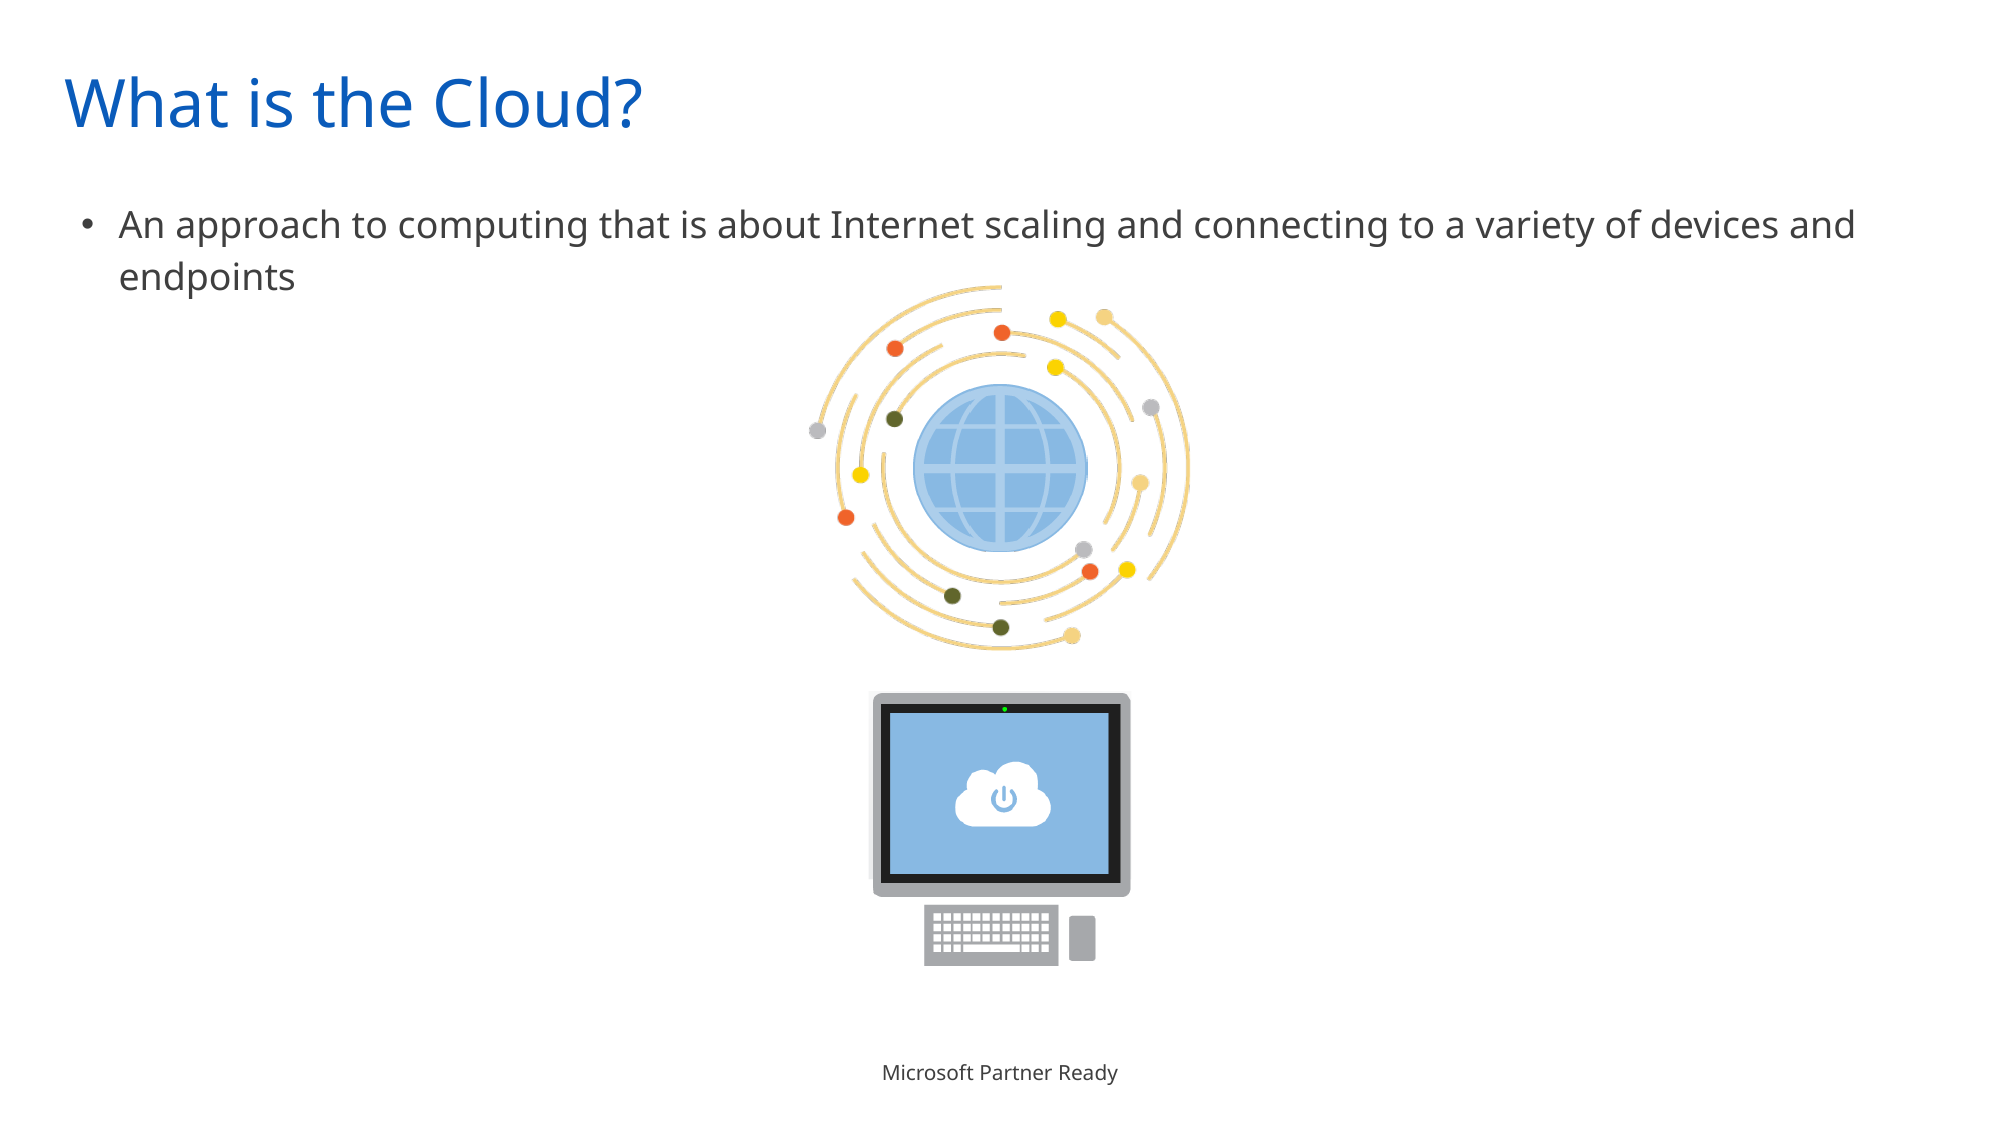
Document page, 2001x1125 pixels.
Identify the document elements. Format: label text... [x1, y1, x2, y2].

list An approach to computing that is about Internet scaling and connecting to a variety of devices and endpoints [66, 187, 1899, 1001]
picture [868, 691, 1132, 992]
title What is the Cloud? [49, 49, 1899, 162]
picture [789, 263, 1211, 672]
